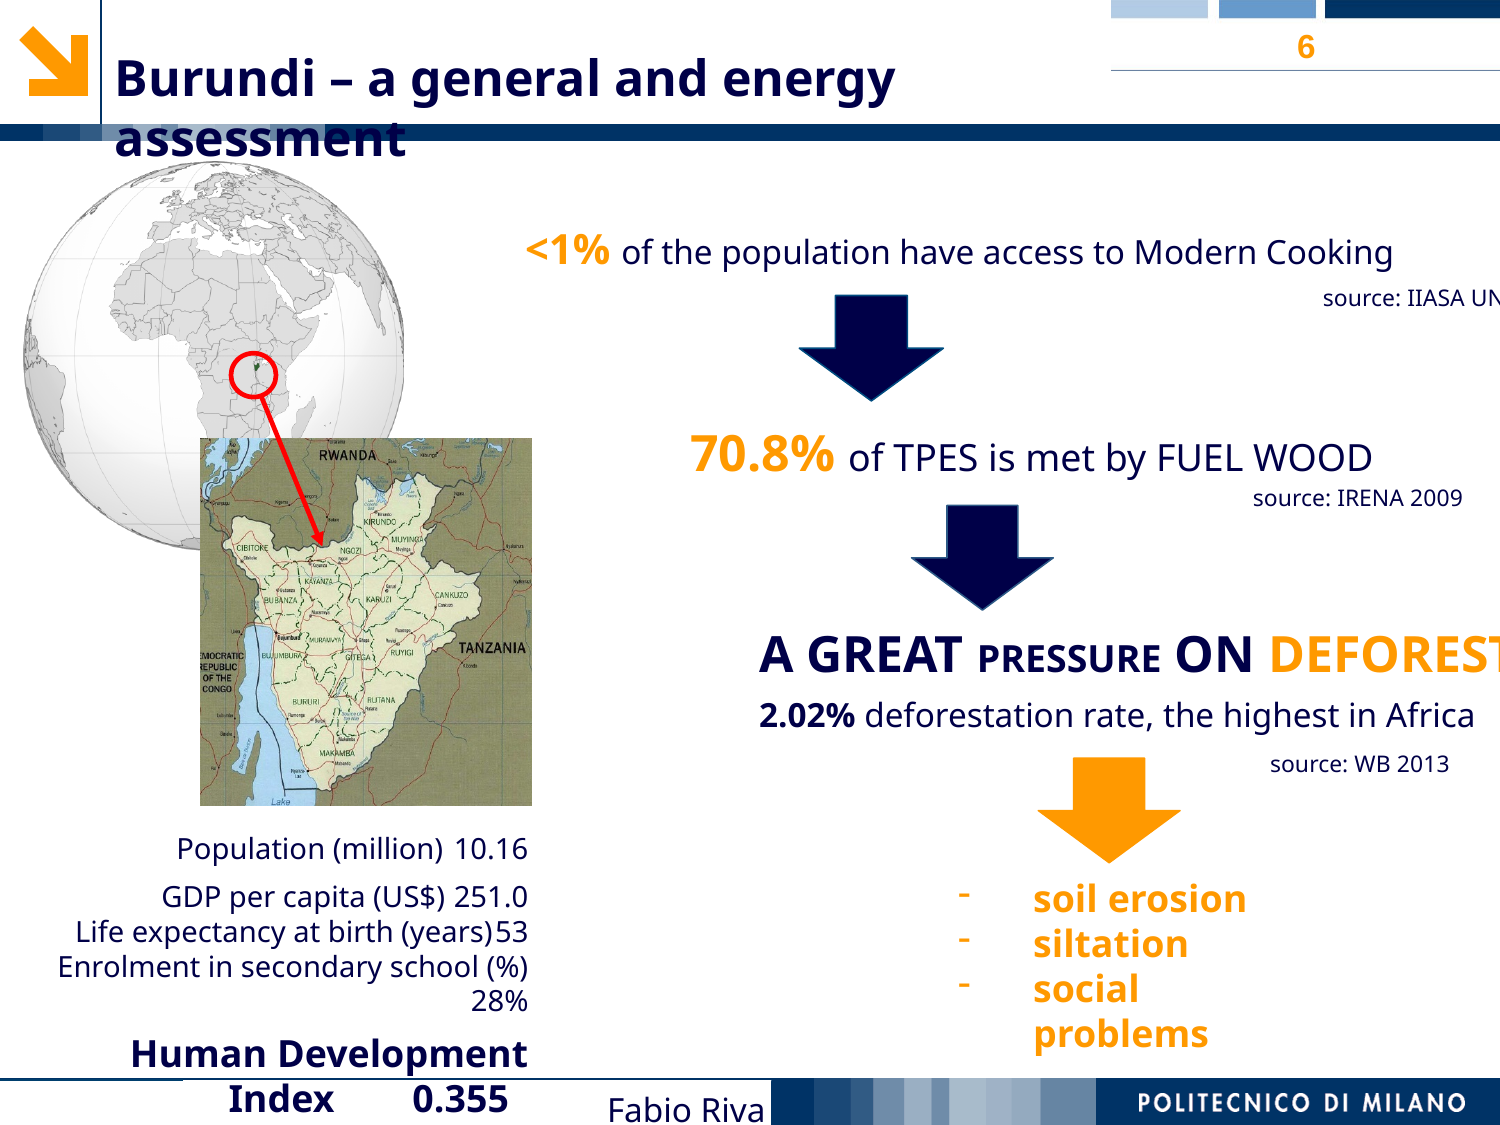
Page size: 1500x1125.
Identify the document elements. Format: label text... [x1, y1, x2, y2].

text_box [799, 295, 944, 401]
slide_number 6 [1274, 24, 1493, 66]
picture [544, 1074, 744, 1125]
picture [22, 160, 408, 557]
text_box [675, 414, 1500, 520]
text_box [744, 505, 1500, 1125]
text_box Burundi – a general and energy assessment [100, 39, 1117, 165]
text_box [199, 352, 533, 806]
picture [0, 0, 1500, 141]
text_box <1% of the population have access to Modern Cooking source: IIASA UNIDO 2012 [412, 165, 1500, 320]
text_box Population (million) 10.16 GDP per capita (US$) 251.0 Life expectancy at birth (years) 53 Enrolment in secondary school (%) 28% Human Development Index 0.355 [0, 823, 544, 1125]
